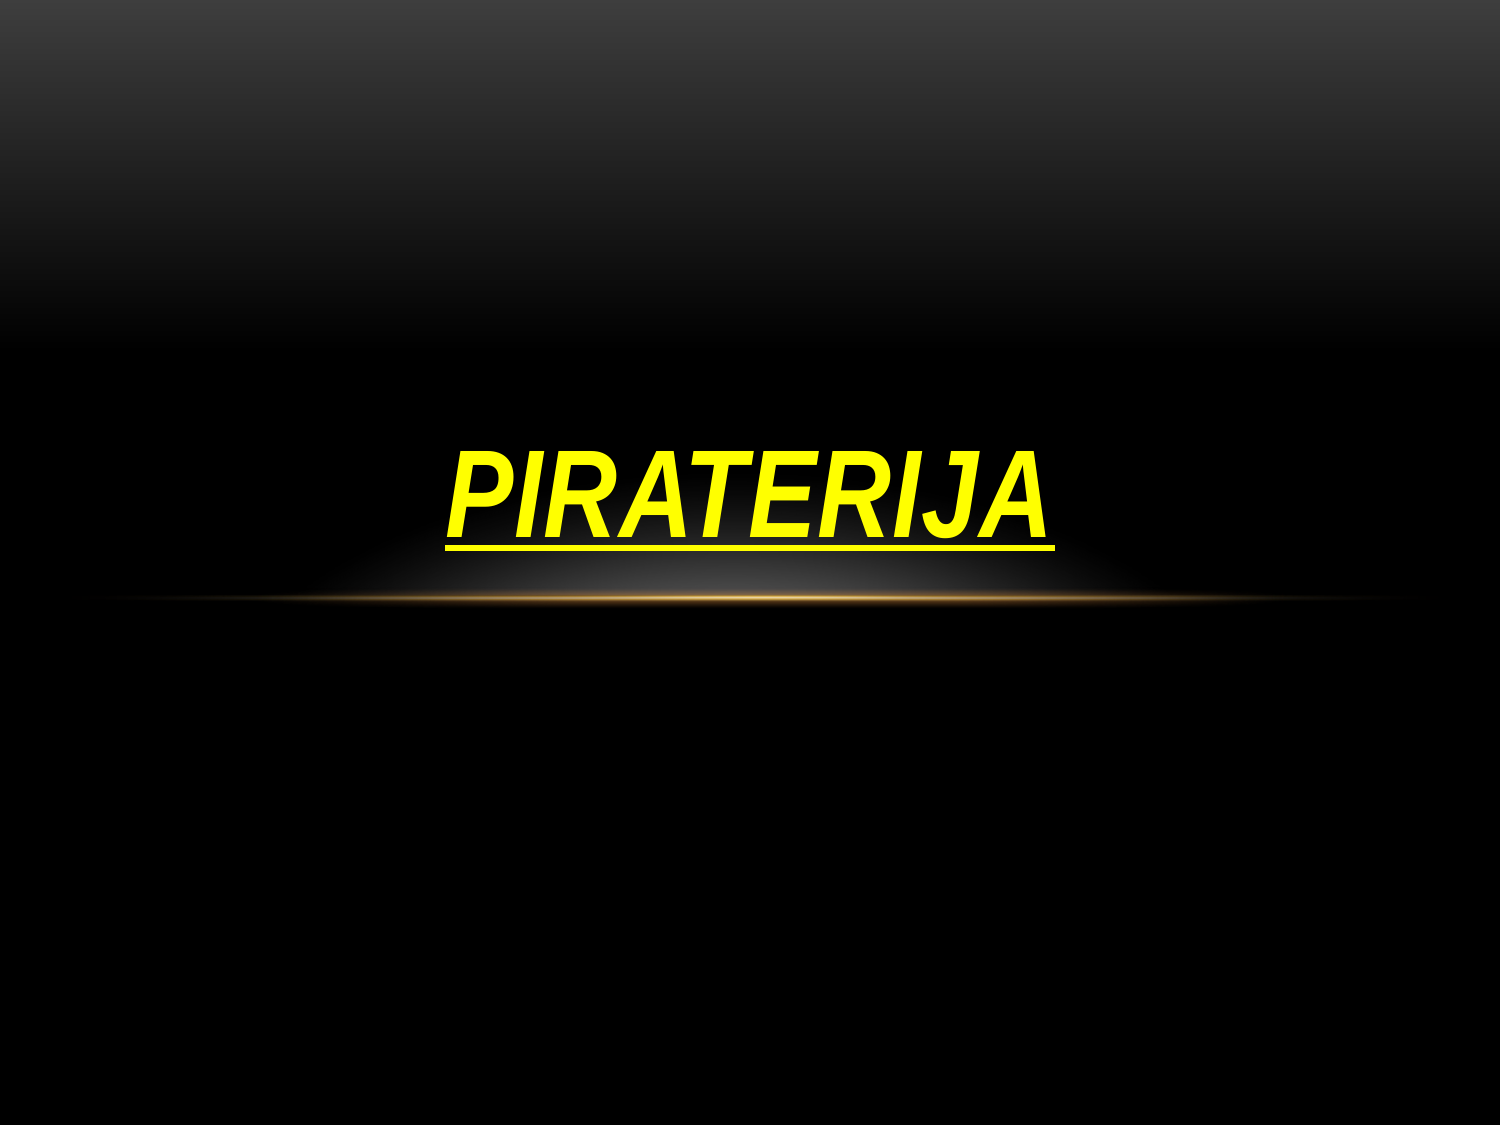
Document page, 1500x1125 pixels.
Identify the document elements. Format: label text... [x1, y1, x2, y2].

picture [0, 0, 1500, 750]
title piraterija [112, 329, 1388, 571]
